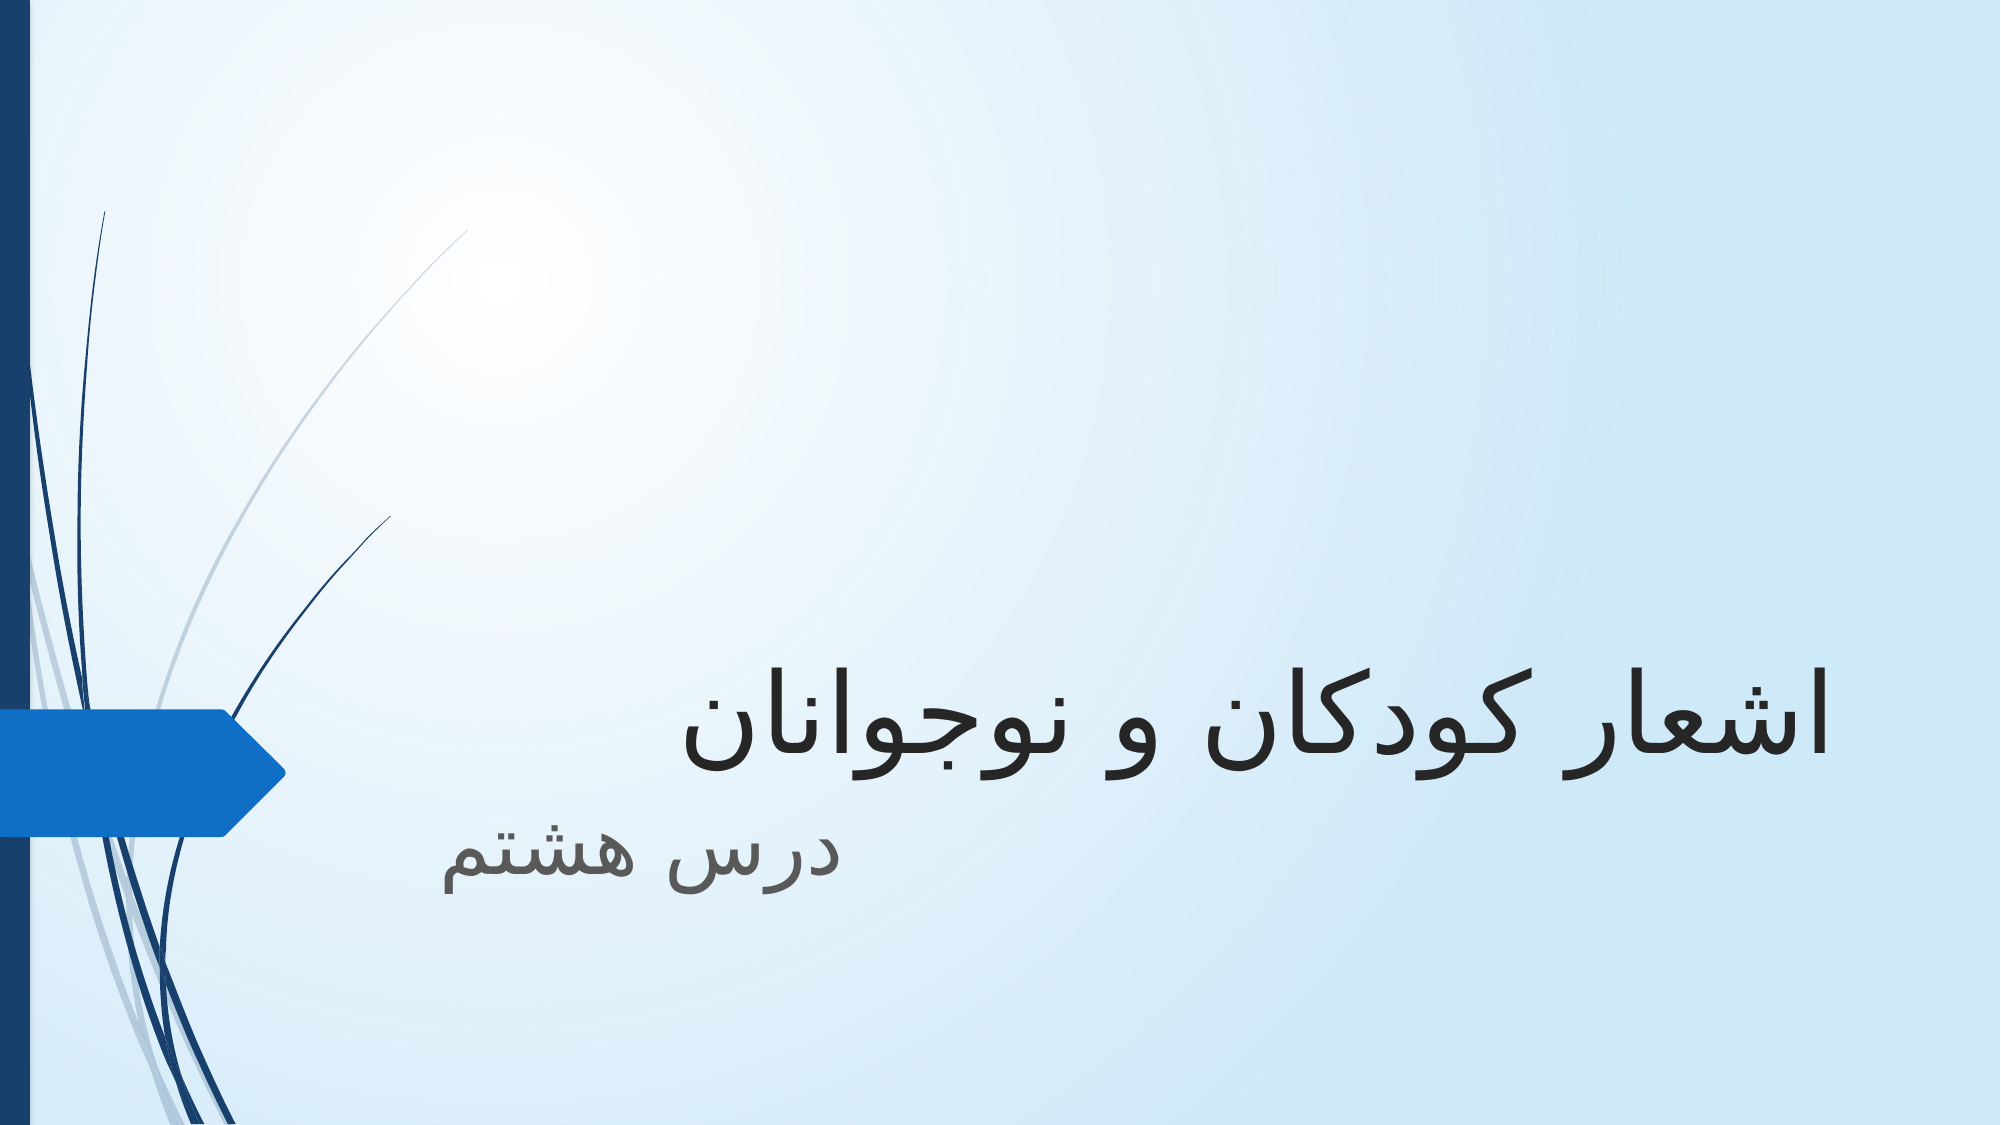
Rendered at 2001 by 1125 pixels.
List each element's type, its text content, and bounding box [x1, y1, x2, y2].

subtitle درس هشتم [424, 783, 1888, 969]
title اشعار کودکان و نوجوانان [424, 412, 1888, 783]
